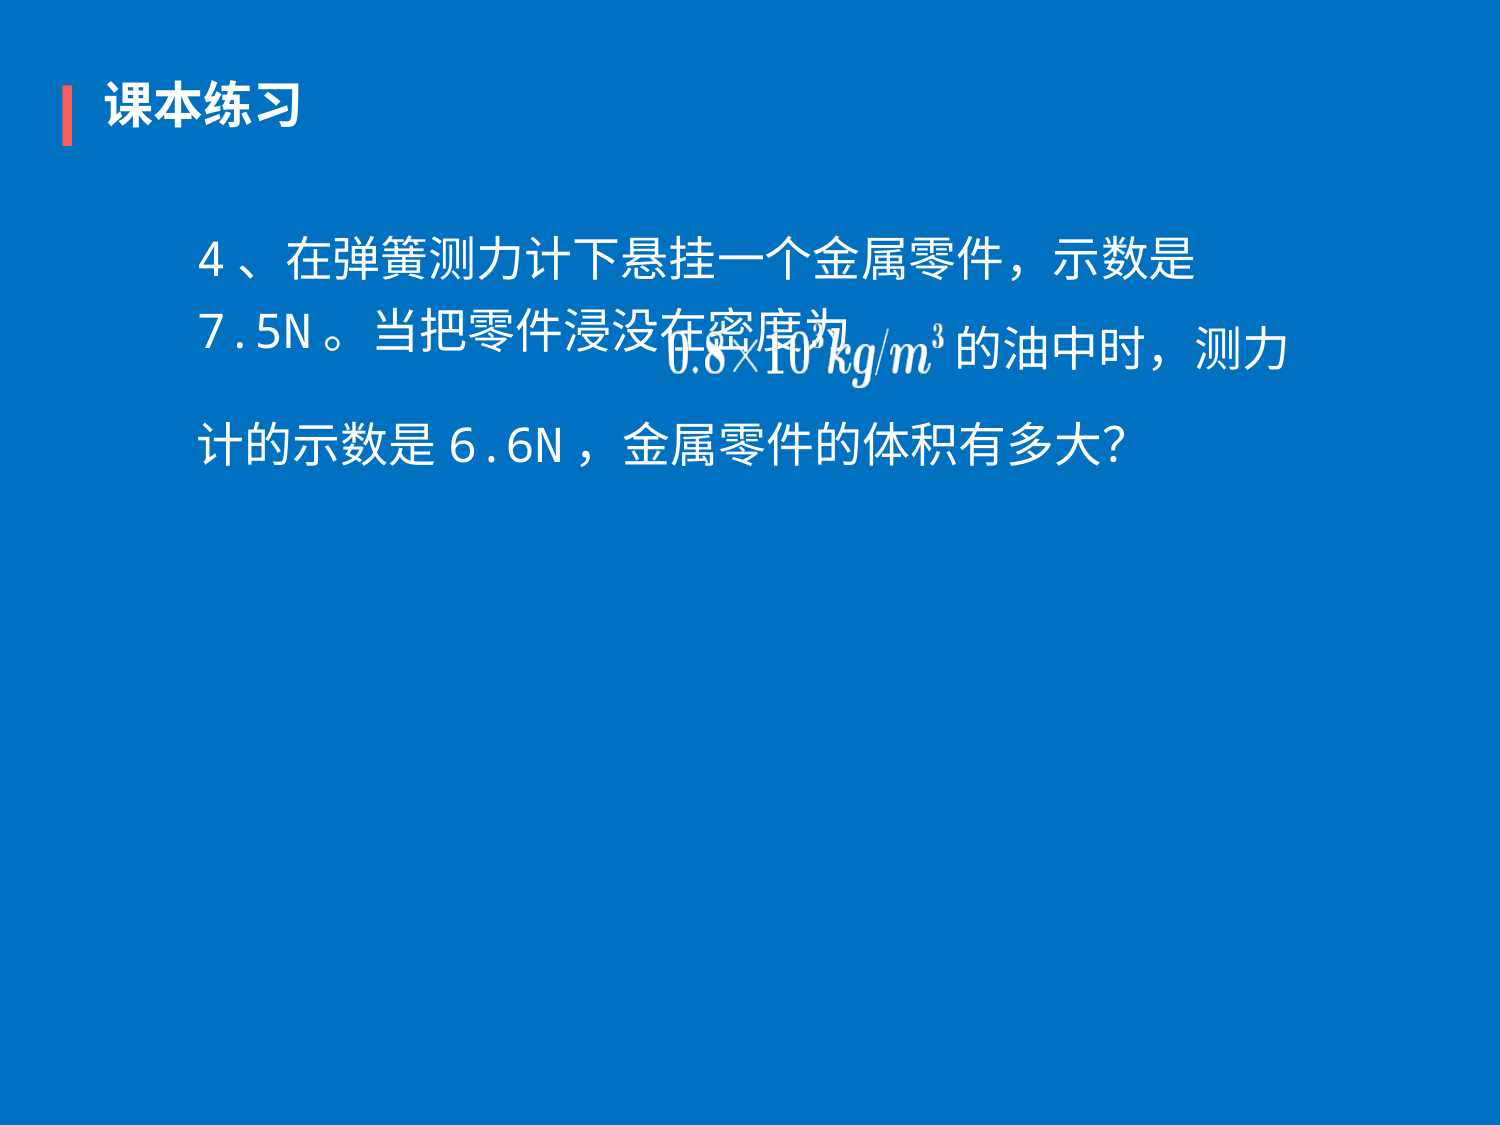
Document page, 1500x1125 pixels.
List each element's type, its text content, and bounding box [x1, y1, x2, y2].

text_box 计的示数是6.6N，金属零件的体积有多大？ [196, 399, 1199, 472]
picture [659, 293, 951, 411]
text_box 4、在弹簧测力计下悬挂一个金属零件，示数是7.5N。当把零件浸没在密度为 [196, 214, 1343, 359]
text_box 课本练习 [103, 58, 311, 134]
text_box 的油中时，测力 [955, 304, 1293, 376]
text_box [62, 85, 72, 146]
